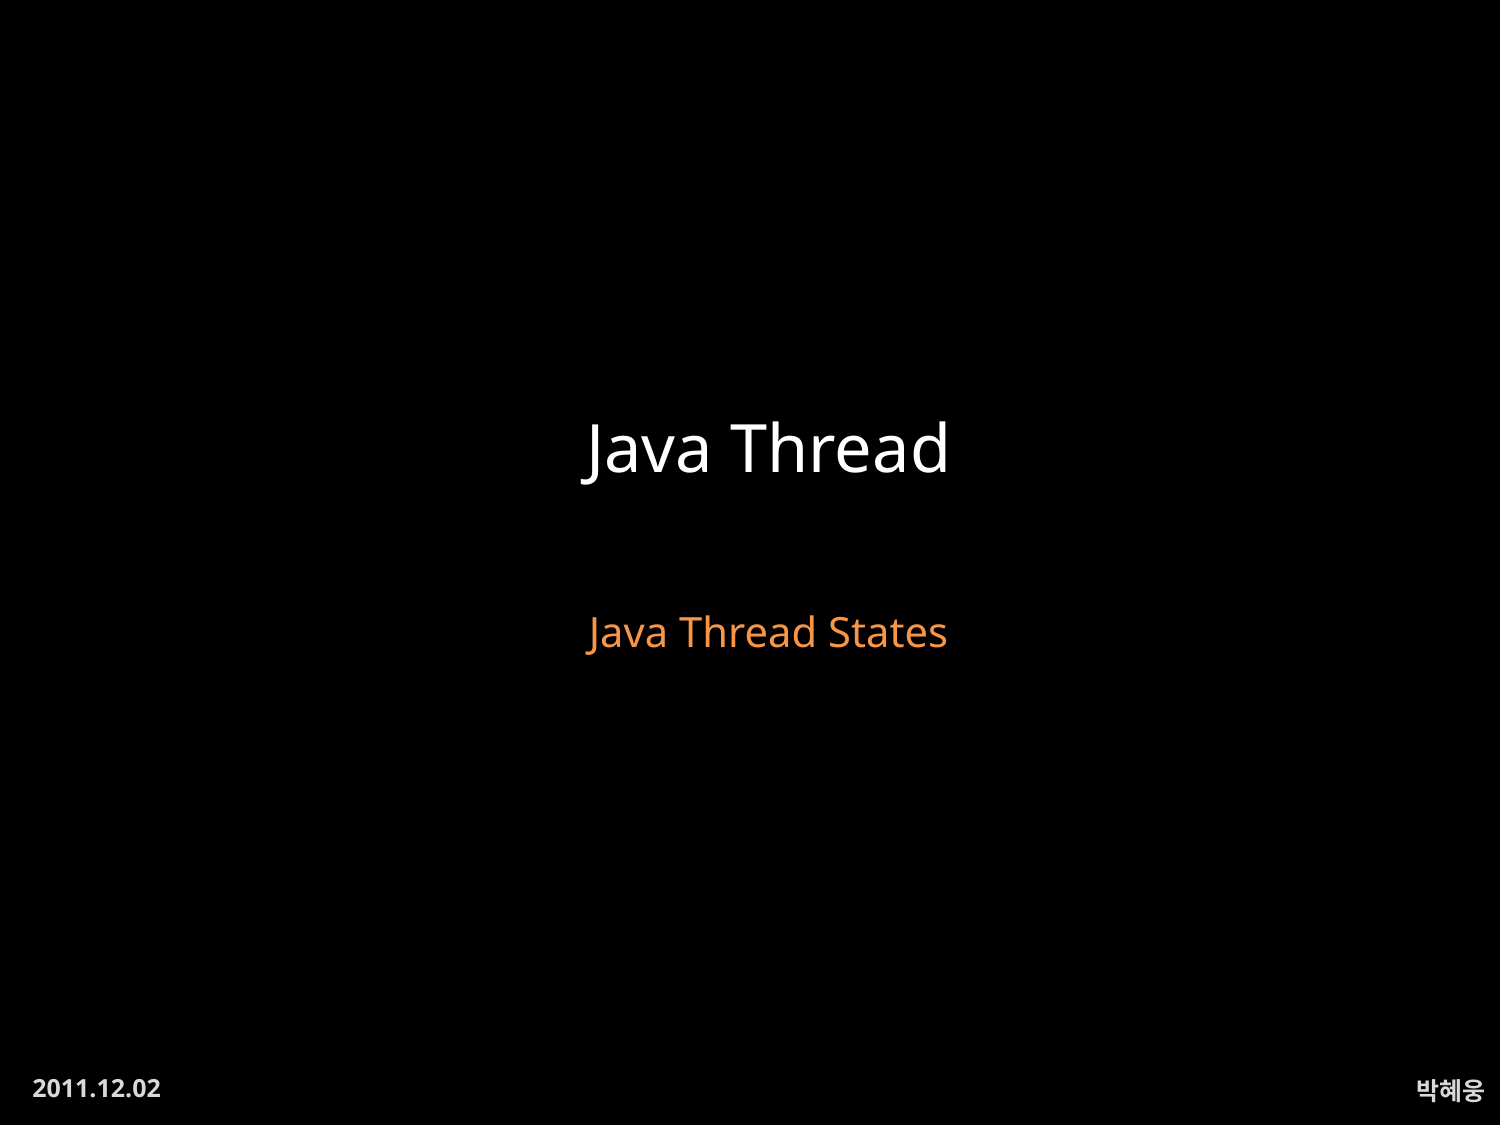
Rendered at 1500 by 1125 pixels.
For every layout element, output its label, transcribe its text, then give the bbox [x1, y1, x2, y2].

list 2011.12.02 [17, 1058, 550, 1118]
subtitle Java Thread States [135, 598, 1402, 669]
list 박혜웅 [968, 1061, 1500, 1121]
title Java Thread [135, 398, 1402, 575]
